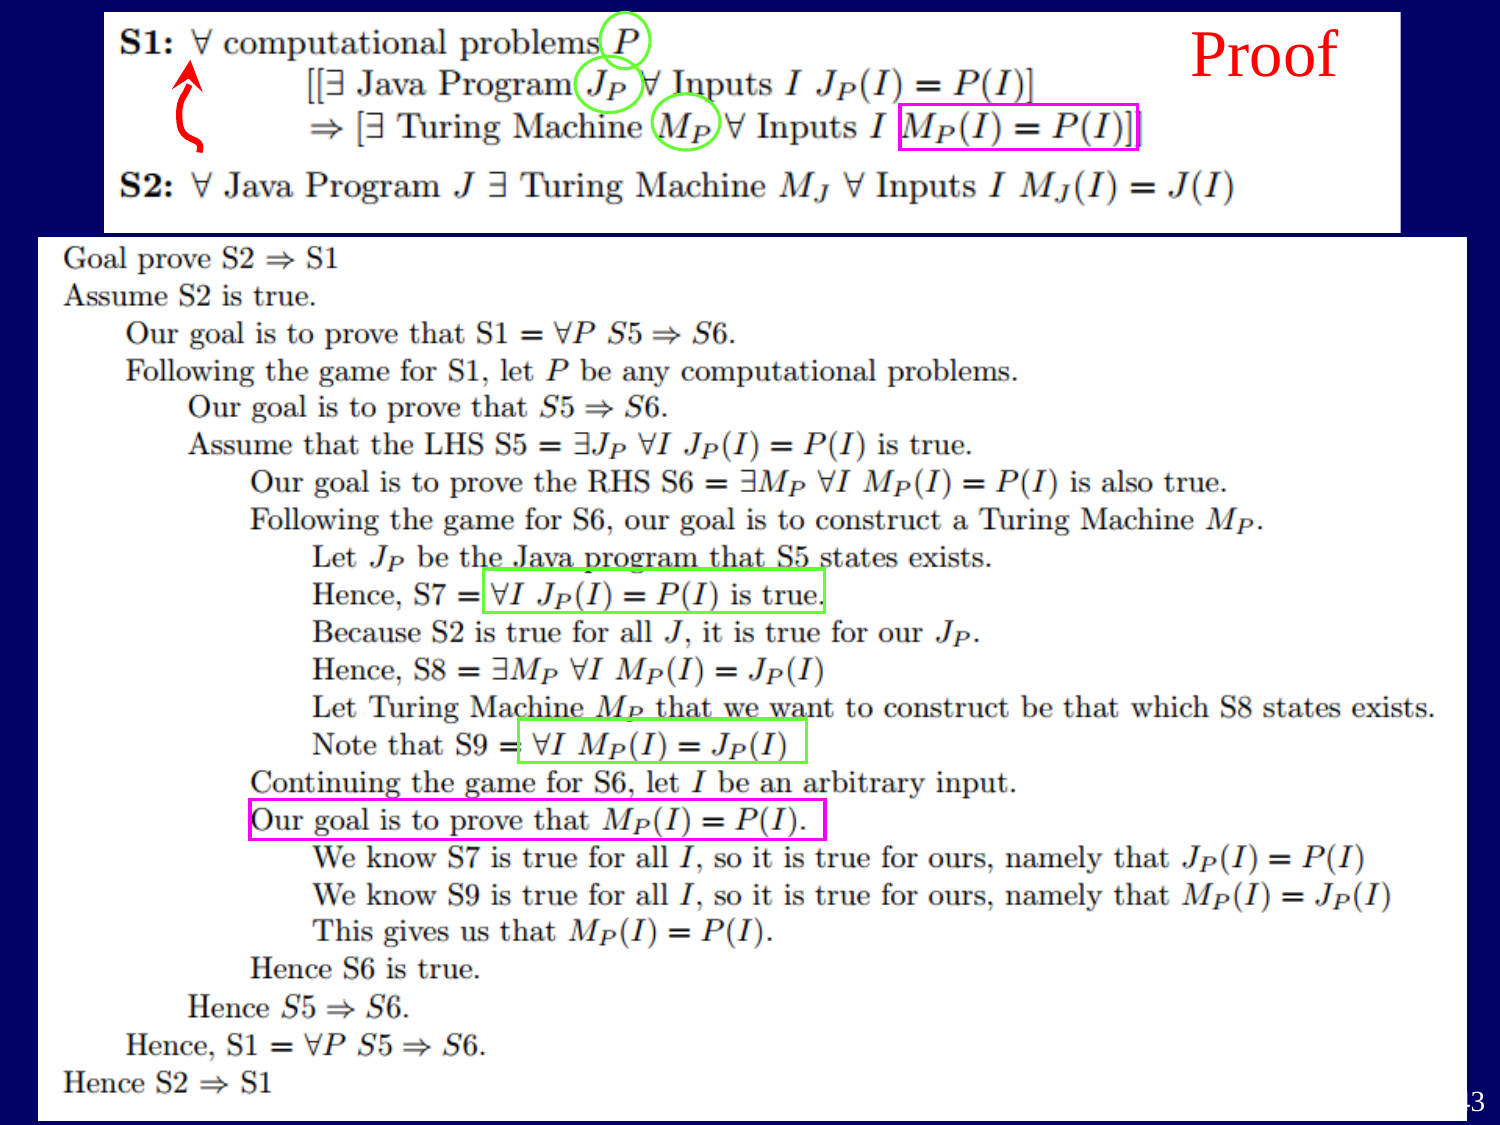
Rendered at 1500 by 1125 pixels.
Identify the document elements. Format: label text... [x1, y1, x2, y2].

picture [38, 12, 1467, 1121]
text_box Proof [1145, 2, 1385, 10]
